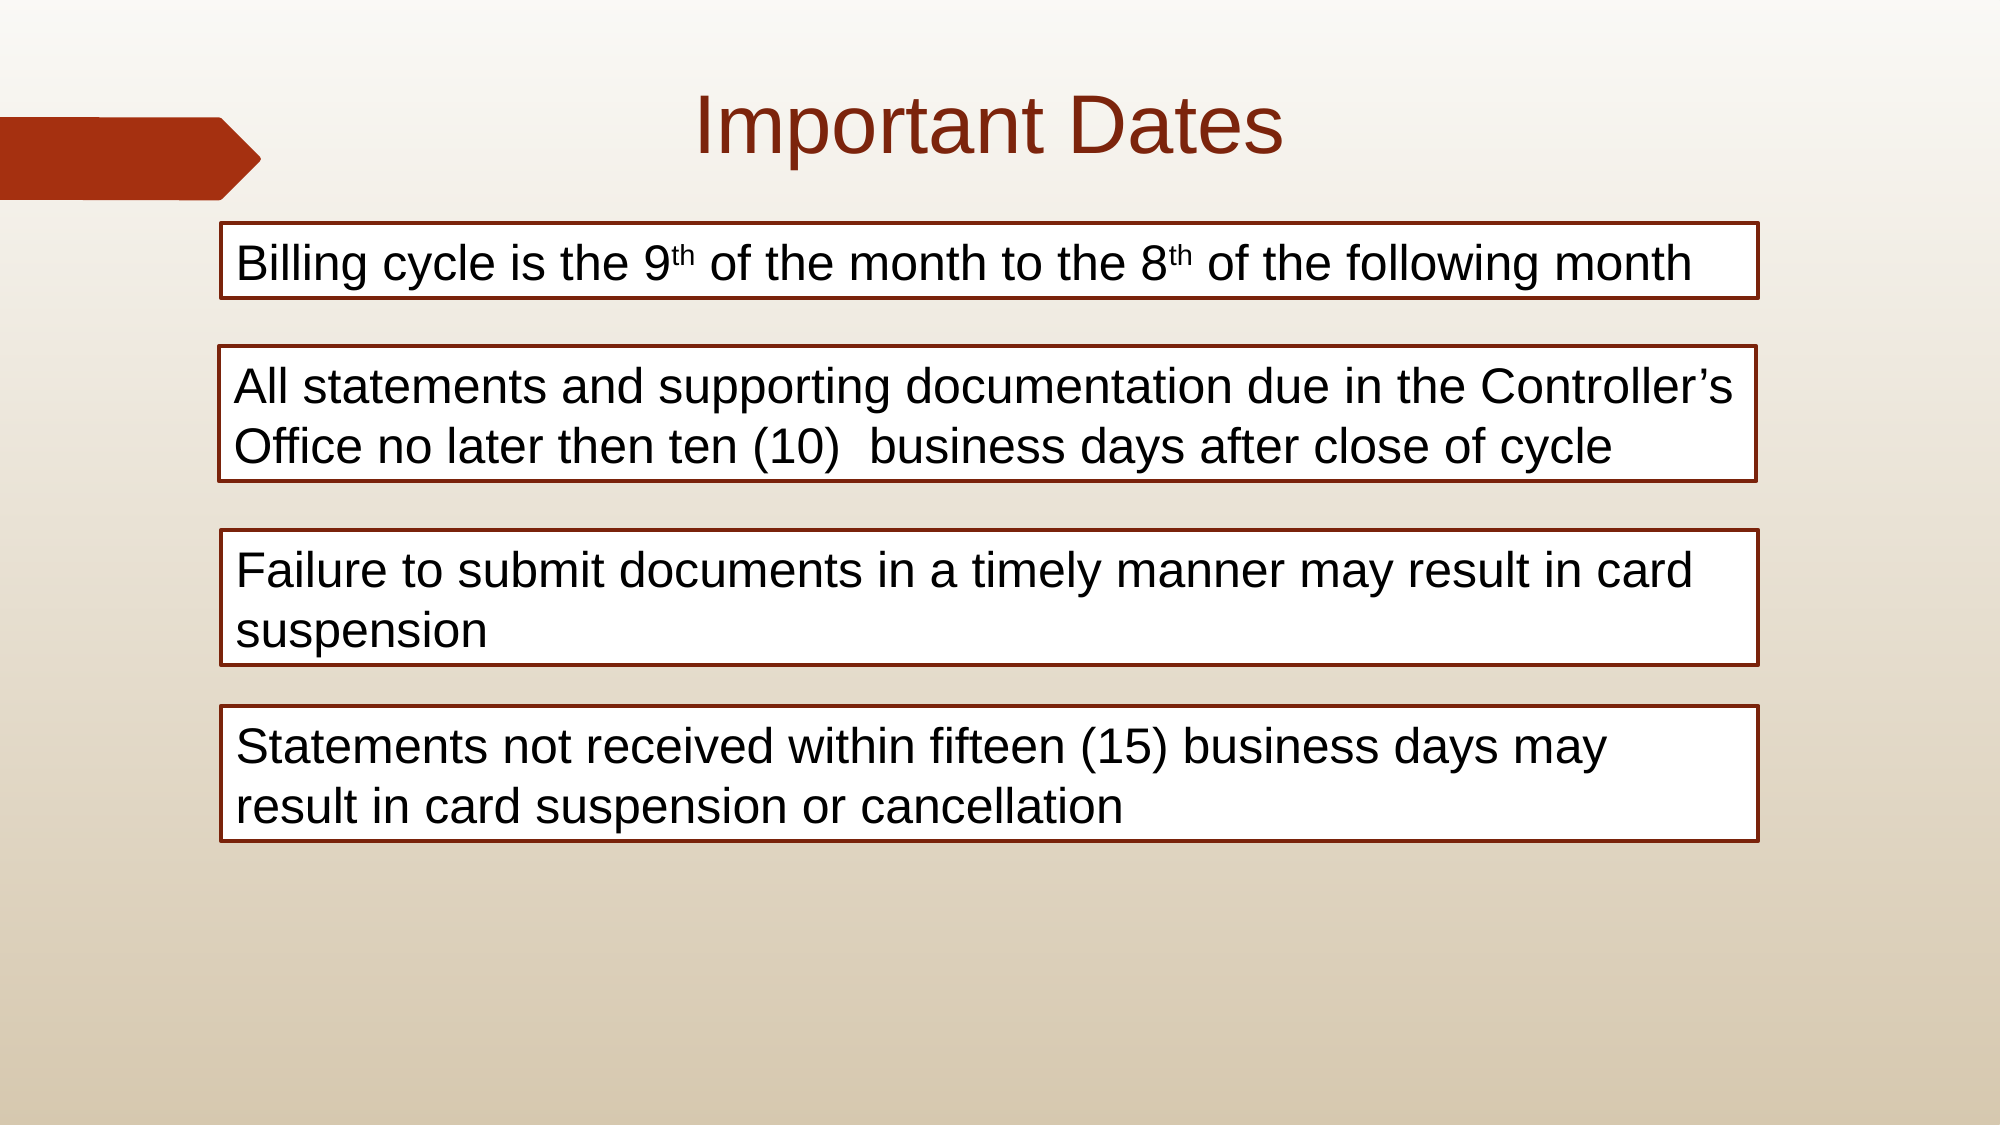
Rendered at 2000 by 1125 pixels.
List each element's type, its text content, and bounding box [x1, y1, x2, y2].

text_box Billing cycle is the 9th of the month to the 8th of the following month [220, 223, 1759, 298]
text_box Statements not received within fifteen (15) business days may result in card suspension or cancellation [220, 706, 1759, 841]
text_box All statements and supporting documentation due in the Controller’s Office no later then ten (10) business days after close of cycle [218, 346, 1757, 482]
text_box Failure to submit documents in a timely manner may result in card suspension [220, 530, 1759, 665]
text_box Important Dates [139, 33, 1840, 221]
